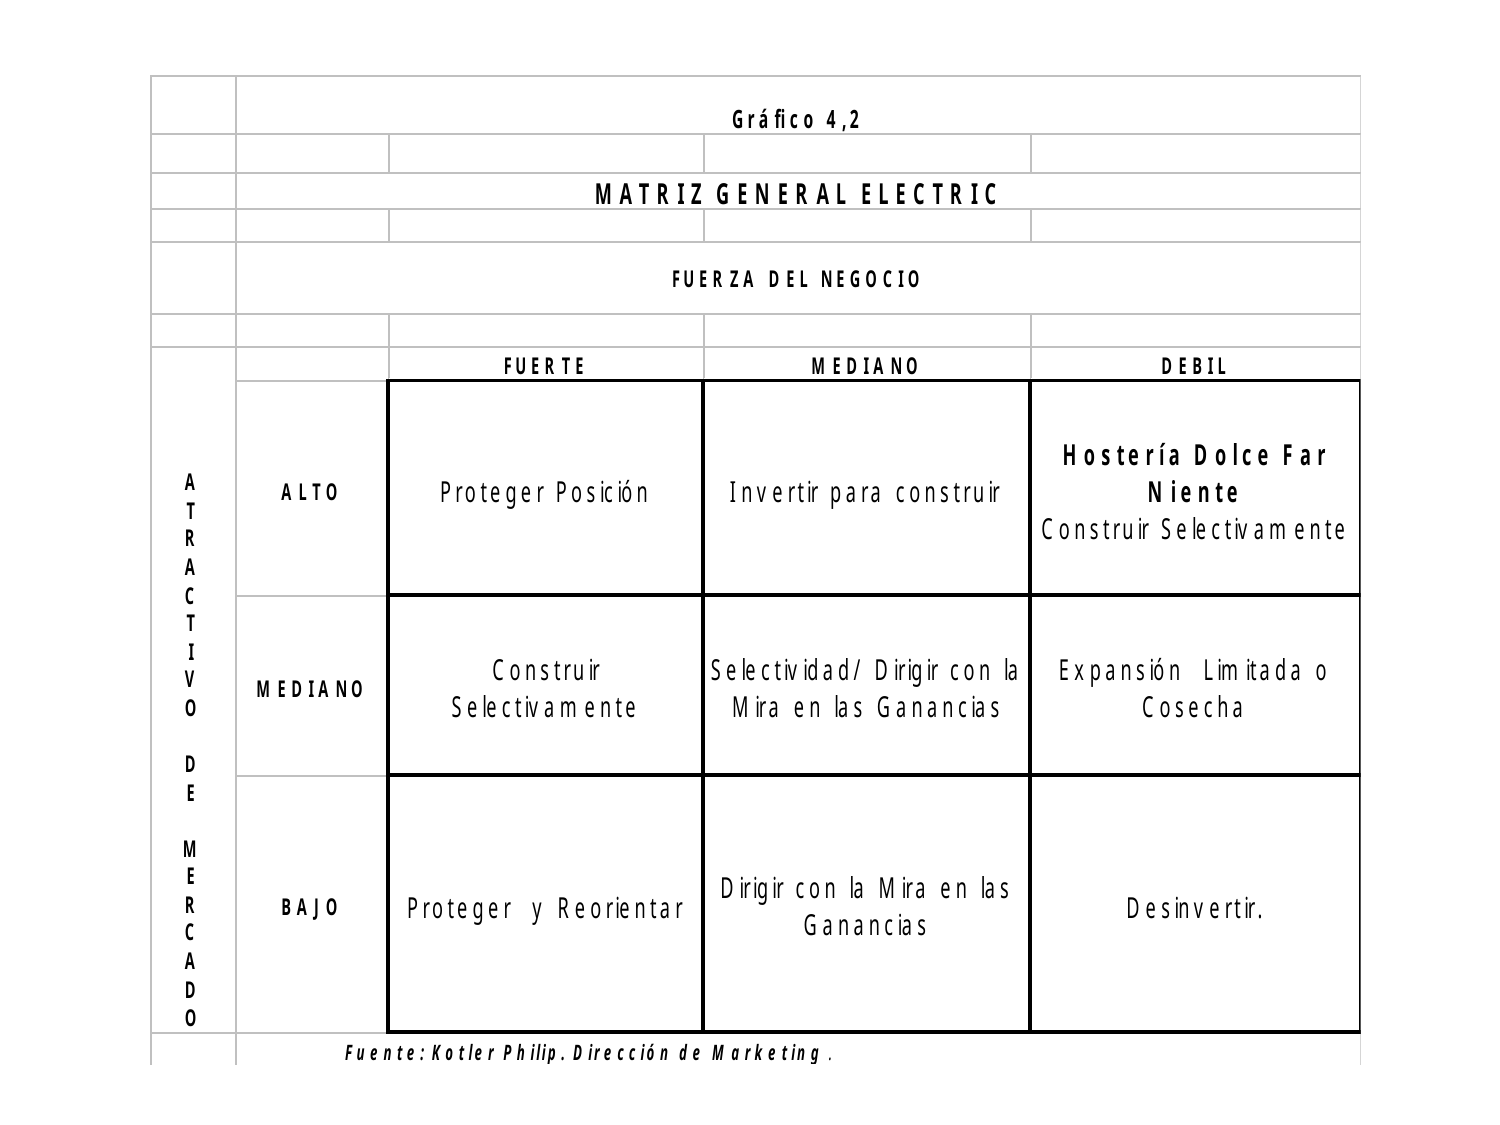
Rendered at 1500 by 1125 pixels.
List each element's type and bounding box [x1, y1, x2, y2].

text_box [149, 74, 1363, 1068]
